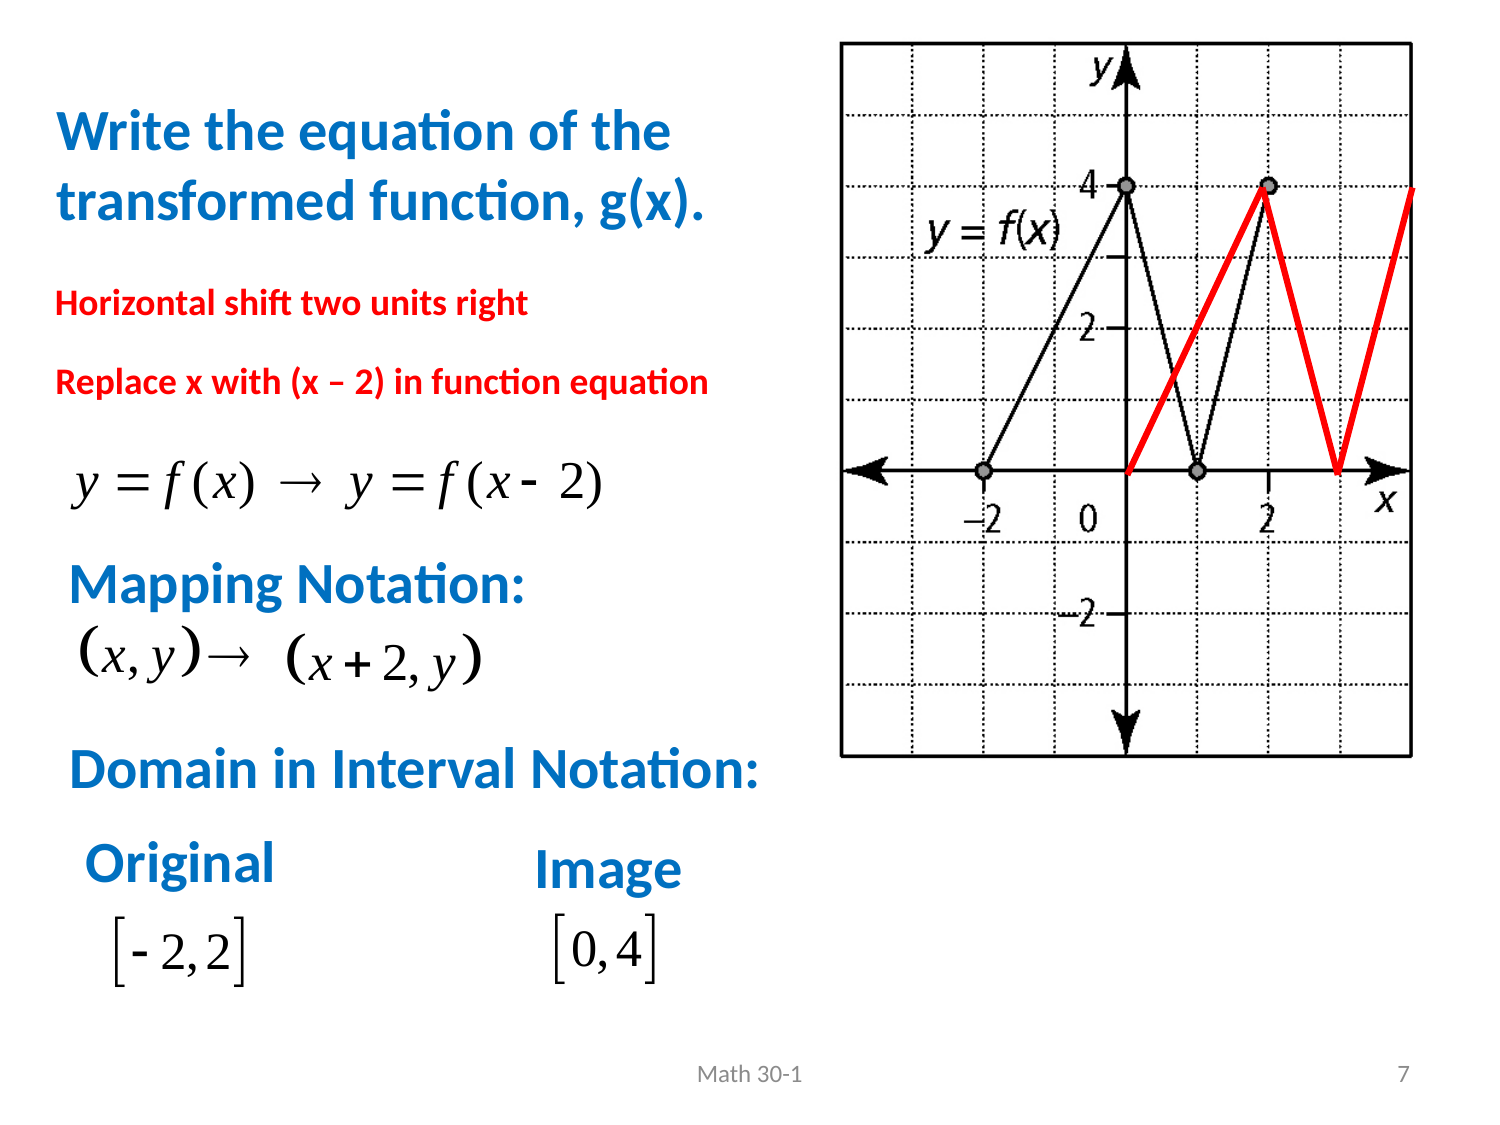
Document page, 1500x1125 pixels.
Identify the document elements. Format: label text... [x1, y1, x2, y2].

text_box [1262, 187, 1335, 476]
text_box Horizontal shift two units right [39, 270, 545, 331]
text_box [278, 622, 488, 712]
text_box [106, 912, 256, 1001]
slide_number 7 [1074, 1042, 1425, 1103]
text_box Original [71, 816, 292, 902]
text_box Image [519, 822, 698, 908]
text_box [71, 614, 272, 704]
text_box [546, 909, 670, 998]
text_box Domain in Interval Notation: [54, 722, 776, 808]
footer Math 30-1 [512, 1042, 988, 1103]
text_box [273, 449, 611, 522]
picture [835, 37, 1419, 763]
text_box Write the equation of the transformed function, g(x). [41, 85, 722, 240]
text_box Mapping Notation: [53, 537, 542, 623]
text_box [1337, 187, 1413, 476]
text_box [1127, 187, 1260, 476]
text_box Replace x with (x – 2) in function equation [40, 349, 725, 410]
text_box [62, 449, 267, 522]
